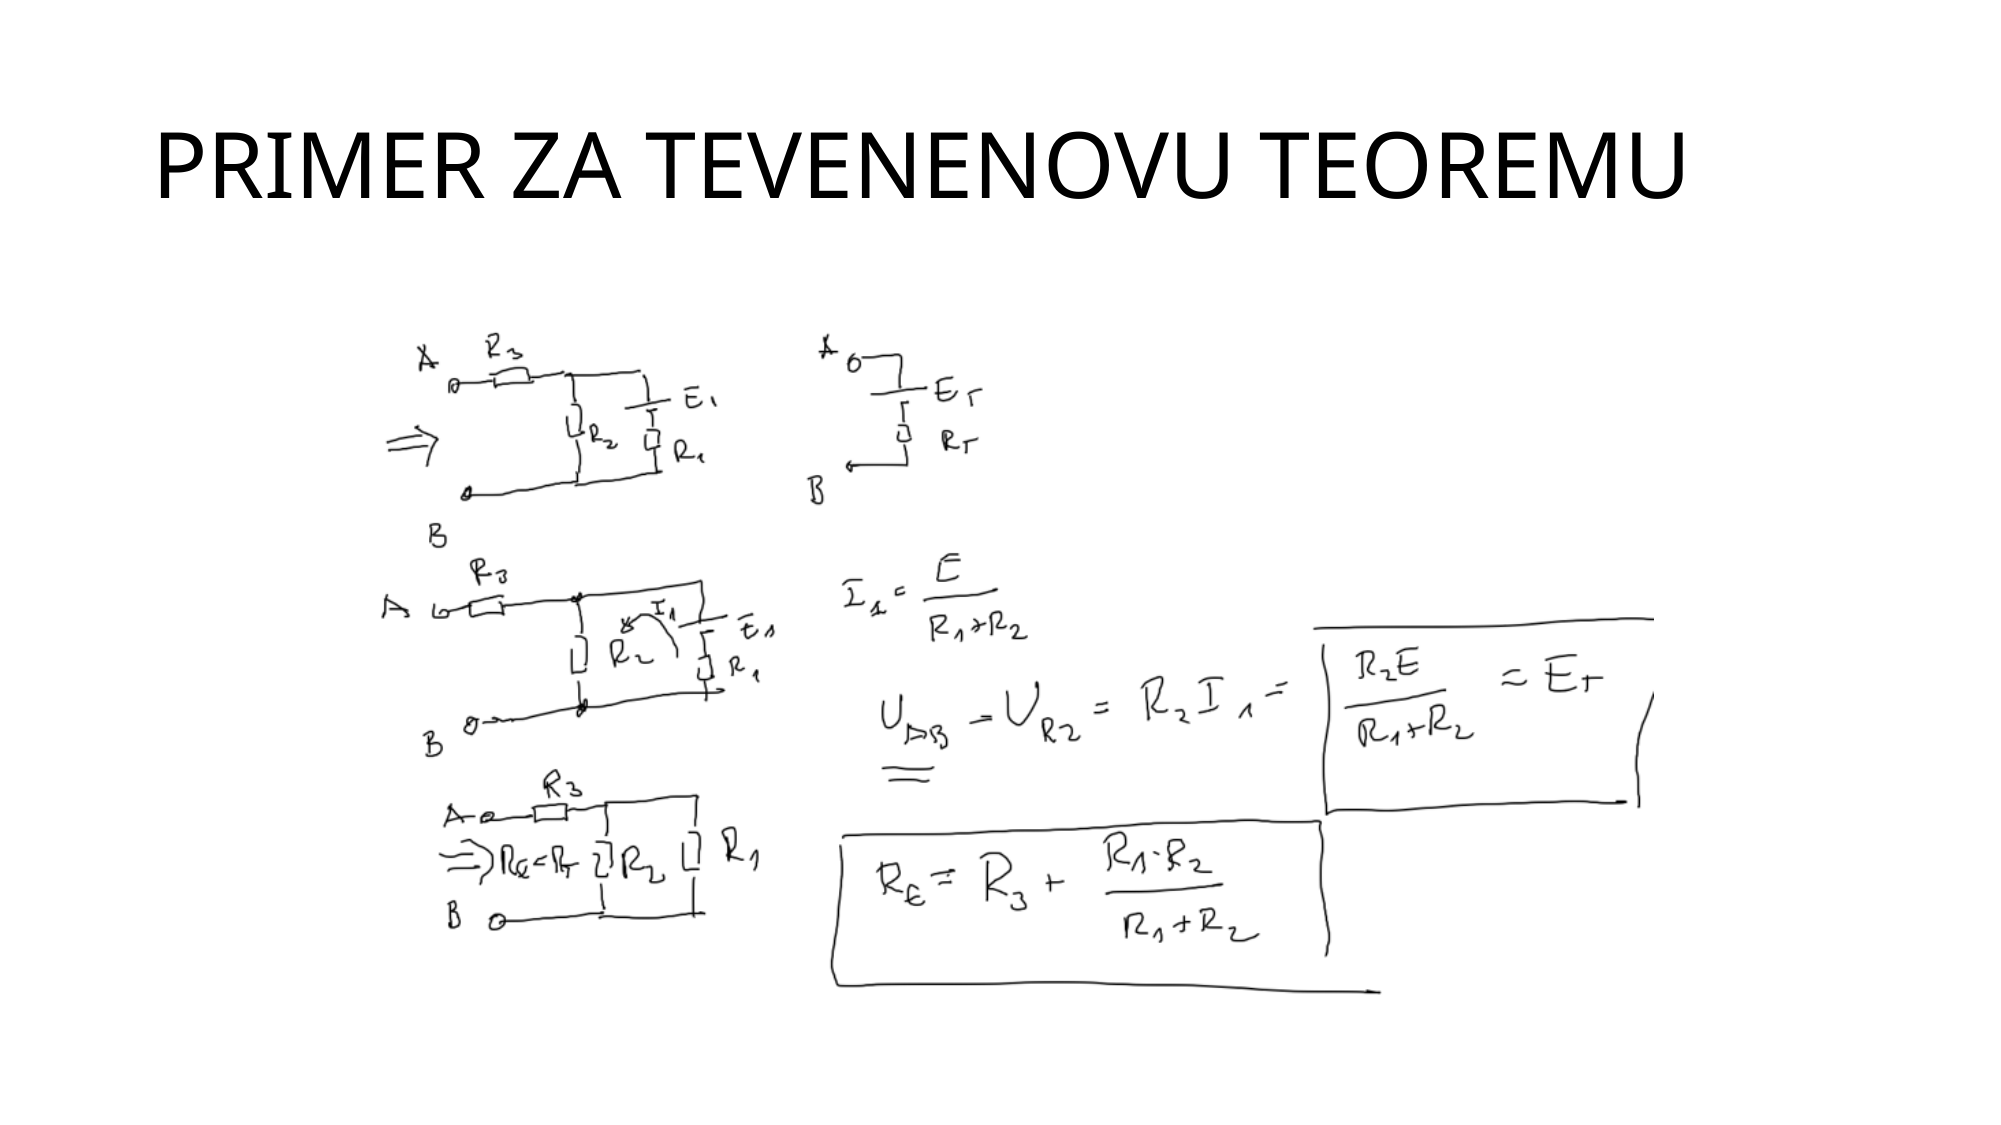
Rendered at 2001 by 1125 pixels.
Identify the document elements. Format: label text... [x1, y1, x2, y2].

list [346, 299, 1654, 1014]
title PRIMER ZA TEVENENOVU TEOREMU [137, 59, 1863, 278]
